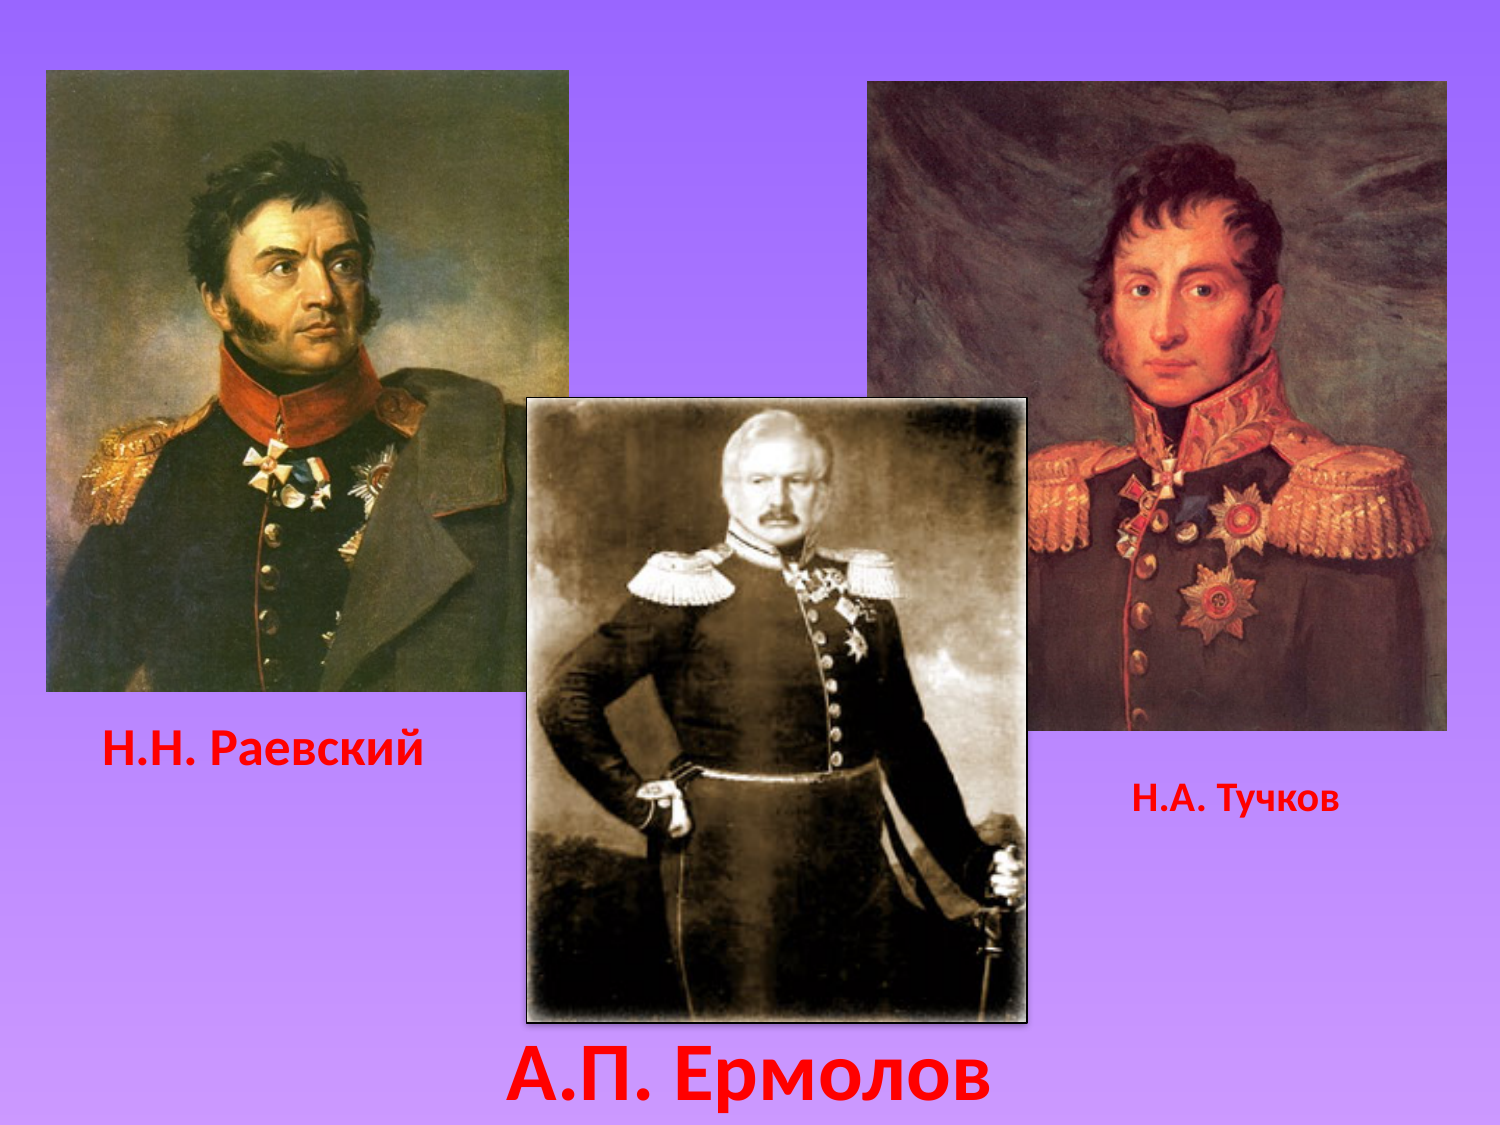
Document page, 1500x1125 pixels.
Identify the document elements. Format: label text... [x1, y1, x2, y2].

picture [46, 70, 1027, 1023]
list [866, 81, 1447, 731]
text_box А.П. Ермолов [492, 834, 1062, 1125]
title Н.А. Тучков [1031, 761, 1500, 880]
text_box Н.Н. Раевский [0, 703, 522, 821]
